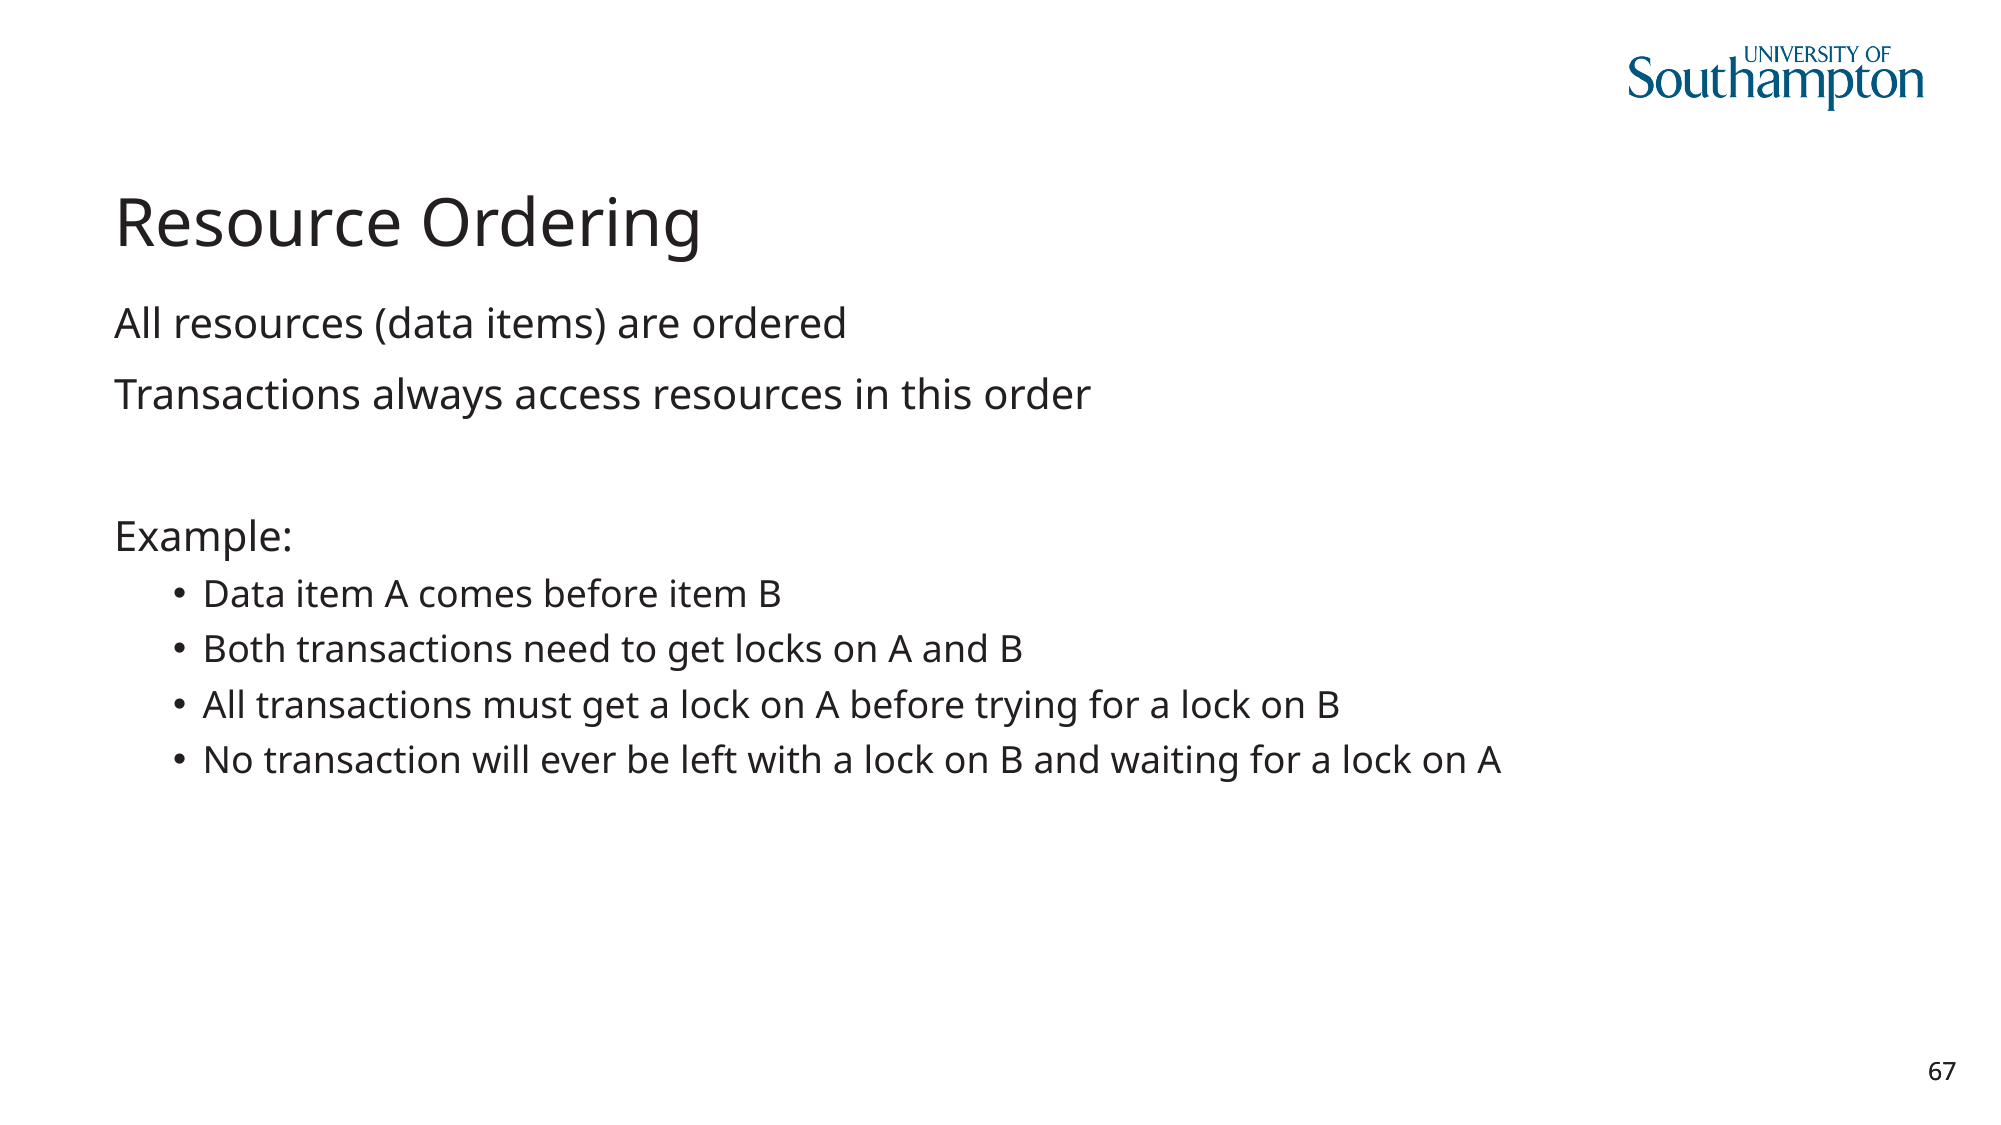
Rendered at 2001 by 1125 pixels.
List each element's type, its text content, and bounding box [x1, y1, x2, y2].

slide_number 67 [1897, 1046, 1969, 1094]
list All resources (data items) are ordered Transactions always access resources in this order Example: Data item A comes before item B Both transactions need to get locks on A and B All transactions must get a lock on A before trying for a lock on B No transaction will ever be left with a lock on B and waiting for a lock on A [102, 290, 1898, 1024]
title Resource Ordering [102, 113, 1898, 268]
picture [1629, 71, 1648, 95]
picture [1629, 46, 1924, 111]
picture [1869, 48, 1877, 60]
